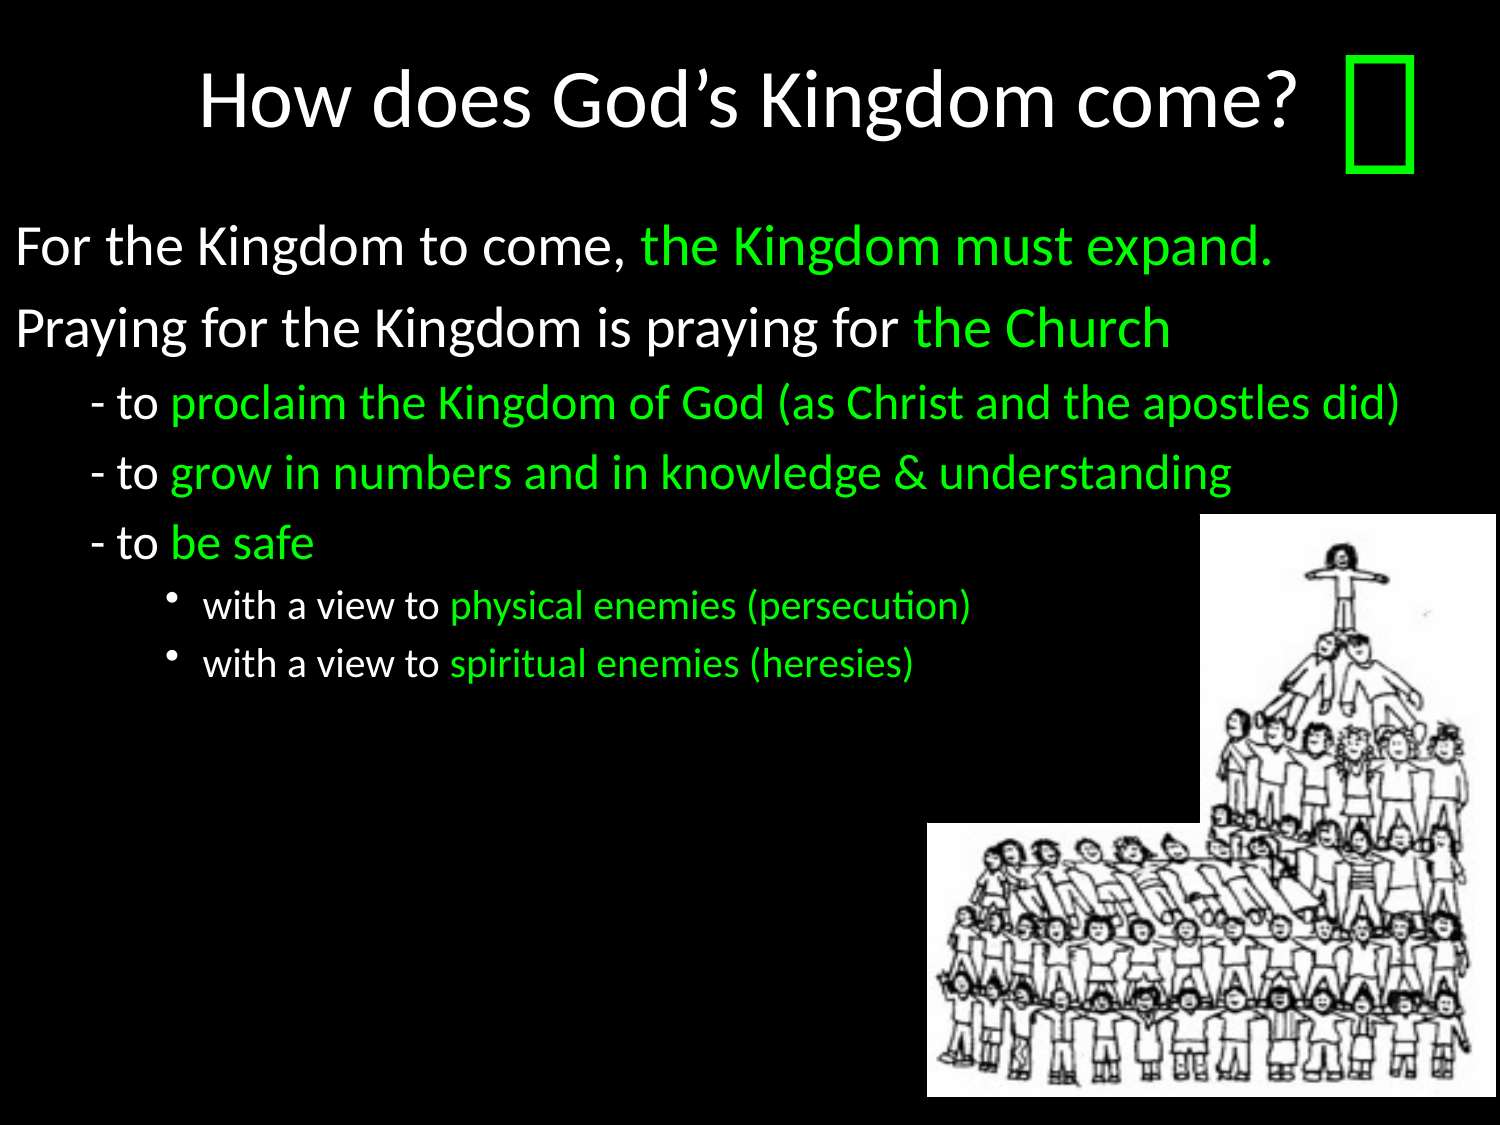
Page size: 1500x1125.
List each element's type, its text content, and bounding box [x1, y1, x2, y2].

list For the Kingdom to come, the Kingdom must expand. Praying for the Kingdom is praying for the Church - to proclaim the Kingdom of God (as Christ and the apostles did) - to grow in numbers and in knowledge & understanding - to be safe with a view to physical enemies (persecution) with a view to spiritual enemies (heresies) [0, 200, 1500, 1125]
text_box  [1261, 0, 1500, 200]
picture [927, 514, 1495, 1097]
title How does God’s Kingdom come? [0, 0, 1261, 188]
